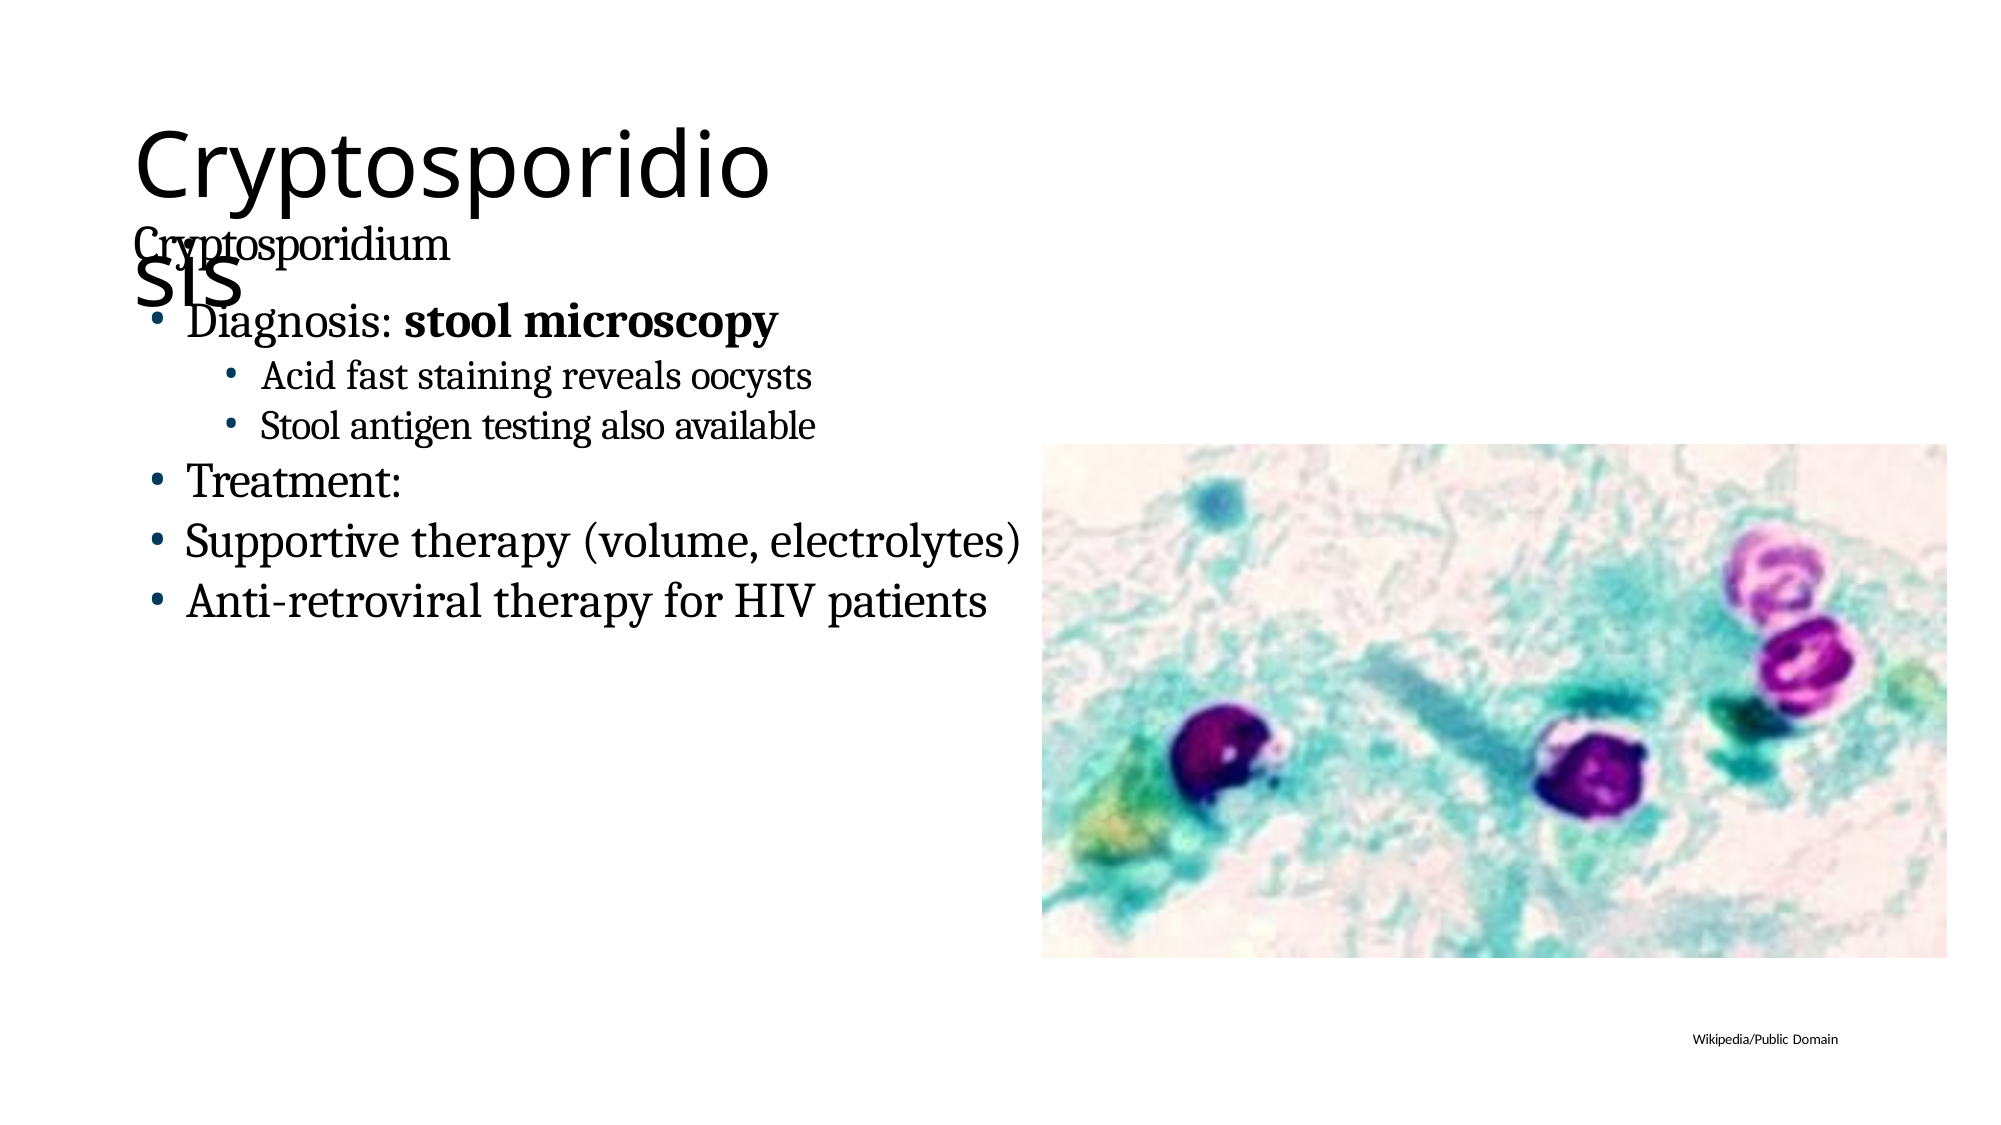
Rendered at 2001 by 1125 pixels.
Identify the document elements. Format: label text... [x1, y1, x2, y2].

text_box Wikipedia/Public Domain [1690, 1027, 1846, 1048]
picture [1042, 444, 1947, 958]
text_box Cryptosporidium Diagnosis: stool microscopy Acid fast staining reveals oocysts Stool antigen testing also available Treatment: Supportive therapy (volume, electrolytes) Anti-retroviral therapy for HIV patients [131, 191, 1034, 628]
text_box Cryptosporidiosis [131, 103, 801, 191]
